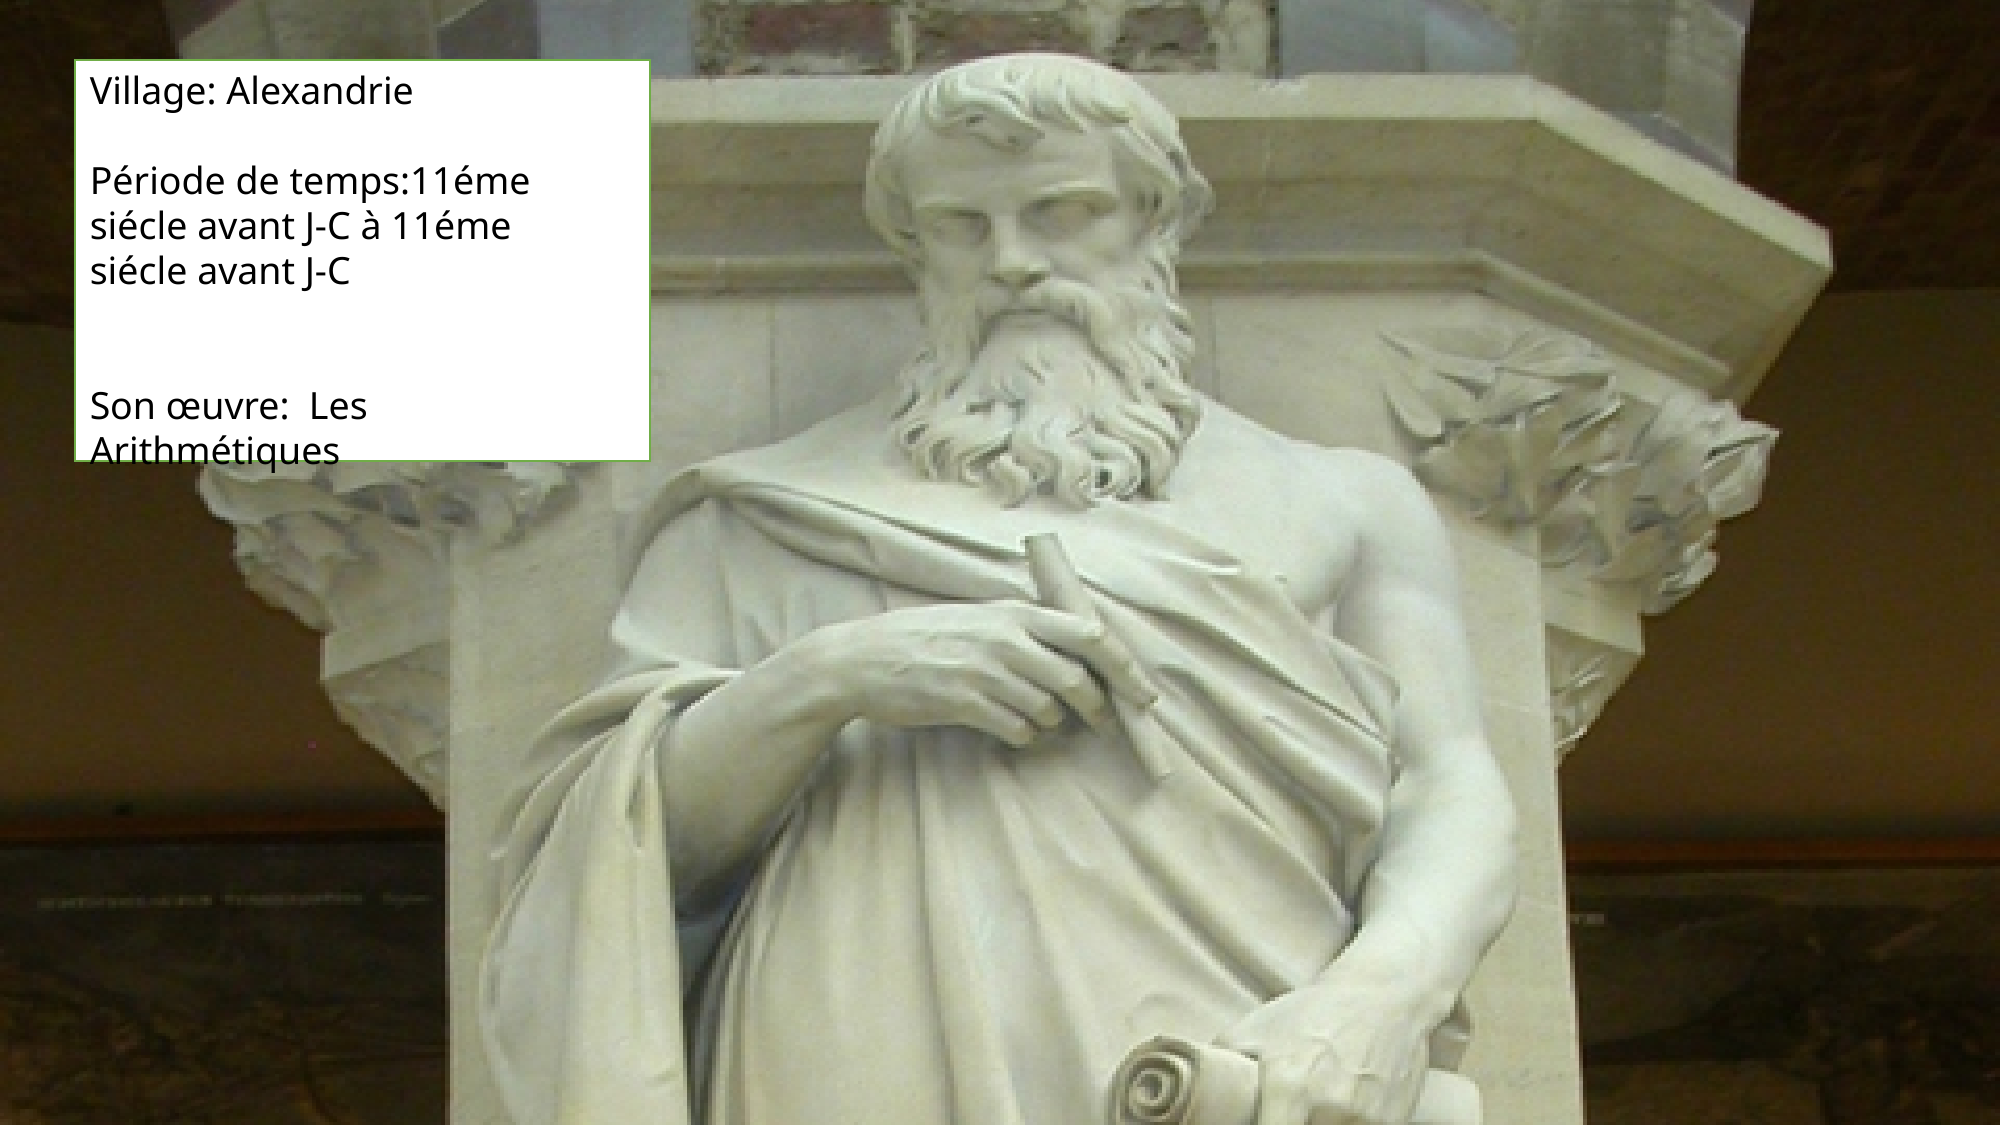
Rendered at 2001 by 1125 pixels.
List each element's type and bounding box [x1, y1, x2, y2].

list [0, 0, 2000, 1125]
